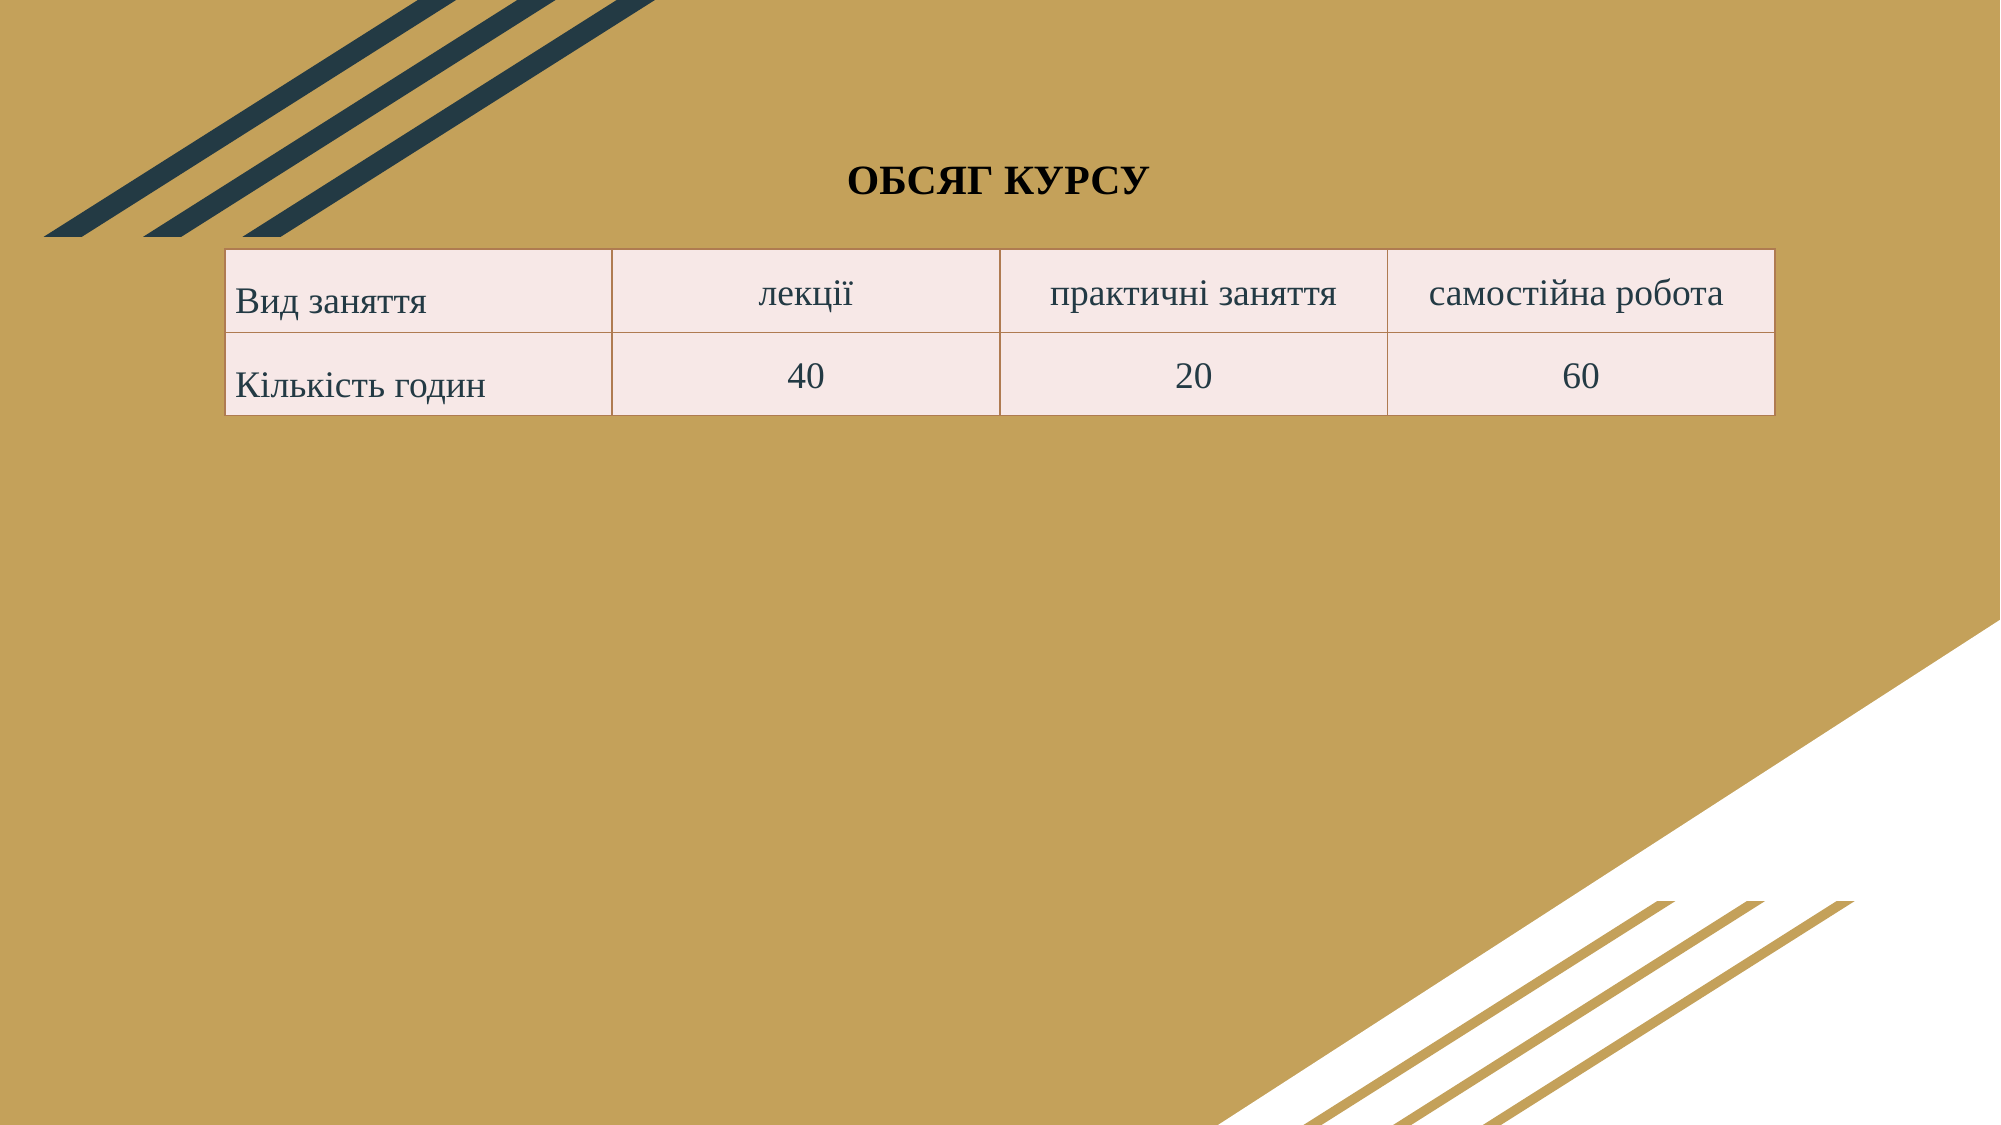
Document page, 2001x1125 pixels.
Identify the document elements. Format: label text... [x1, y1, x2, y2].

table_cell 20 [1001, 333, 1387, 415]
table_header практичні заняття [1001, 250, 1387, 332]
text_box ОБСЯГ КУРСУ [831, 144, 1168, 261]
table_header лекції [613, 250, 999, 332]
table_header самостійна робота [1388, 250, 1774, 332]
table_cell 60 [1388, 333, 1774, 415]
table_cell Кількість годин [226, 333, 611, 415]
table_cell 40 [613, 333, 999, 415]
table_header Вид заняття [226, 250, 611, 332]
